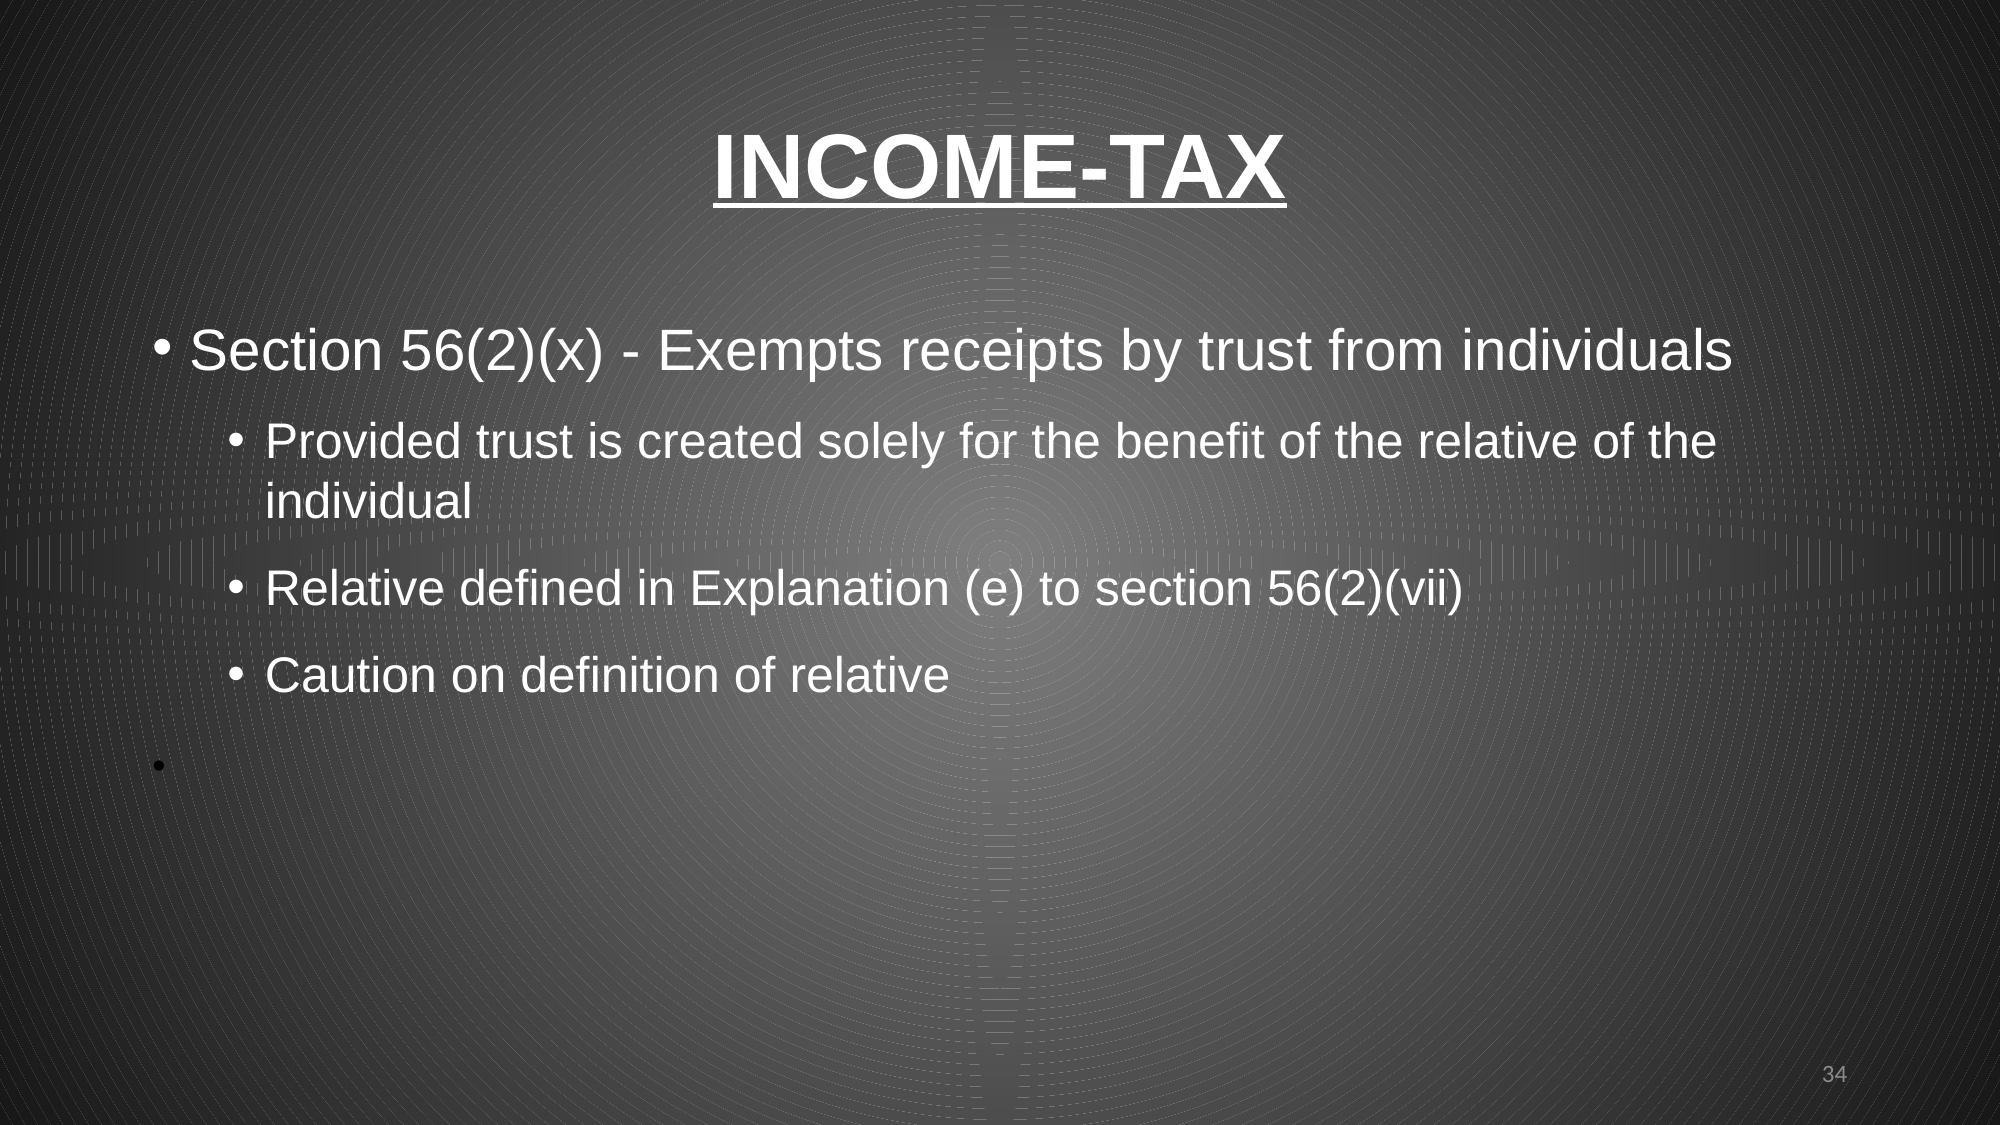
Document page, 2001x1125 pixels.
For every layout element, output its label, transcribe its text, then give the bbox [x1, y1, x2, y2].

title INCOME-TAX [137, 59, 1863, 278]
slide_number 34 [1412, 1042, 1863, 1103]
list Section 56(2)(x) - Exempts receipts by trust from individuals Provided trust is created solely for the benefit of the relative of the individual Relative defined in Explanation (e) to section 56(2)(vii) Caution on definition of relative [137, 299, 1863, 1014]
